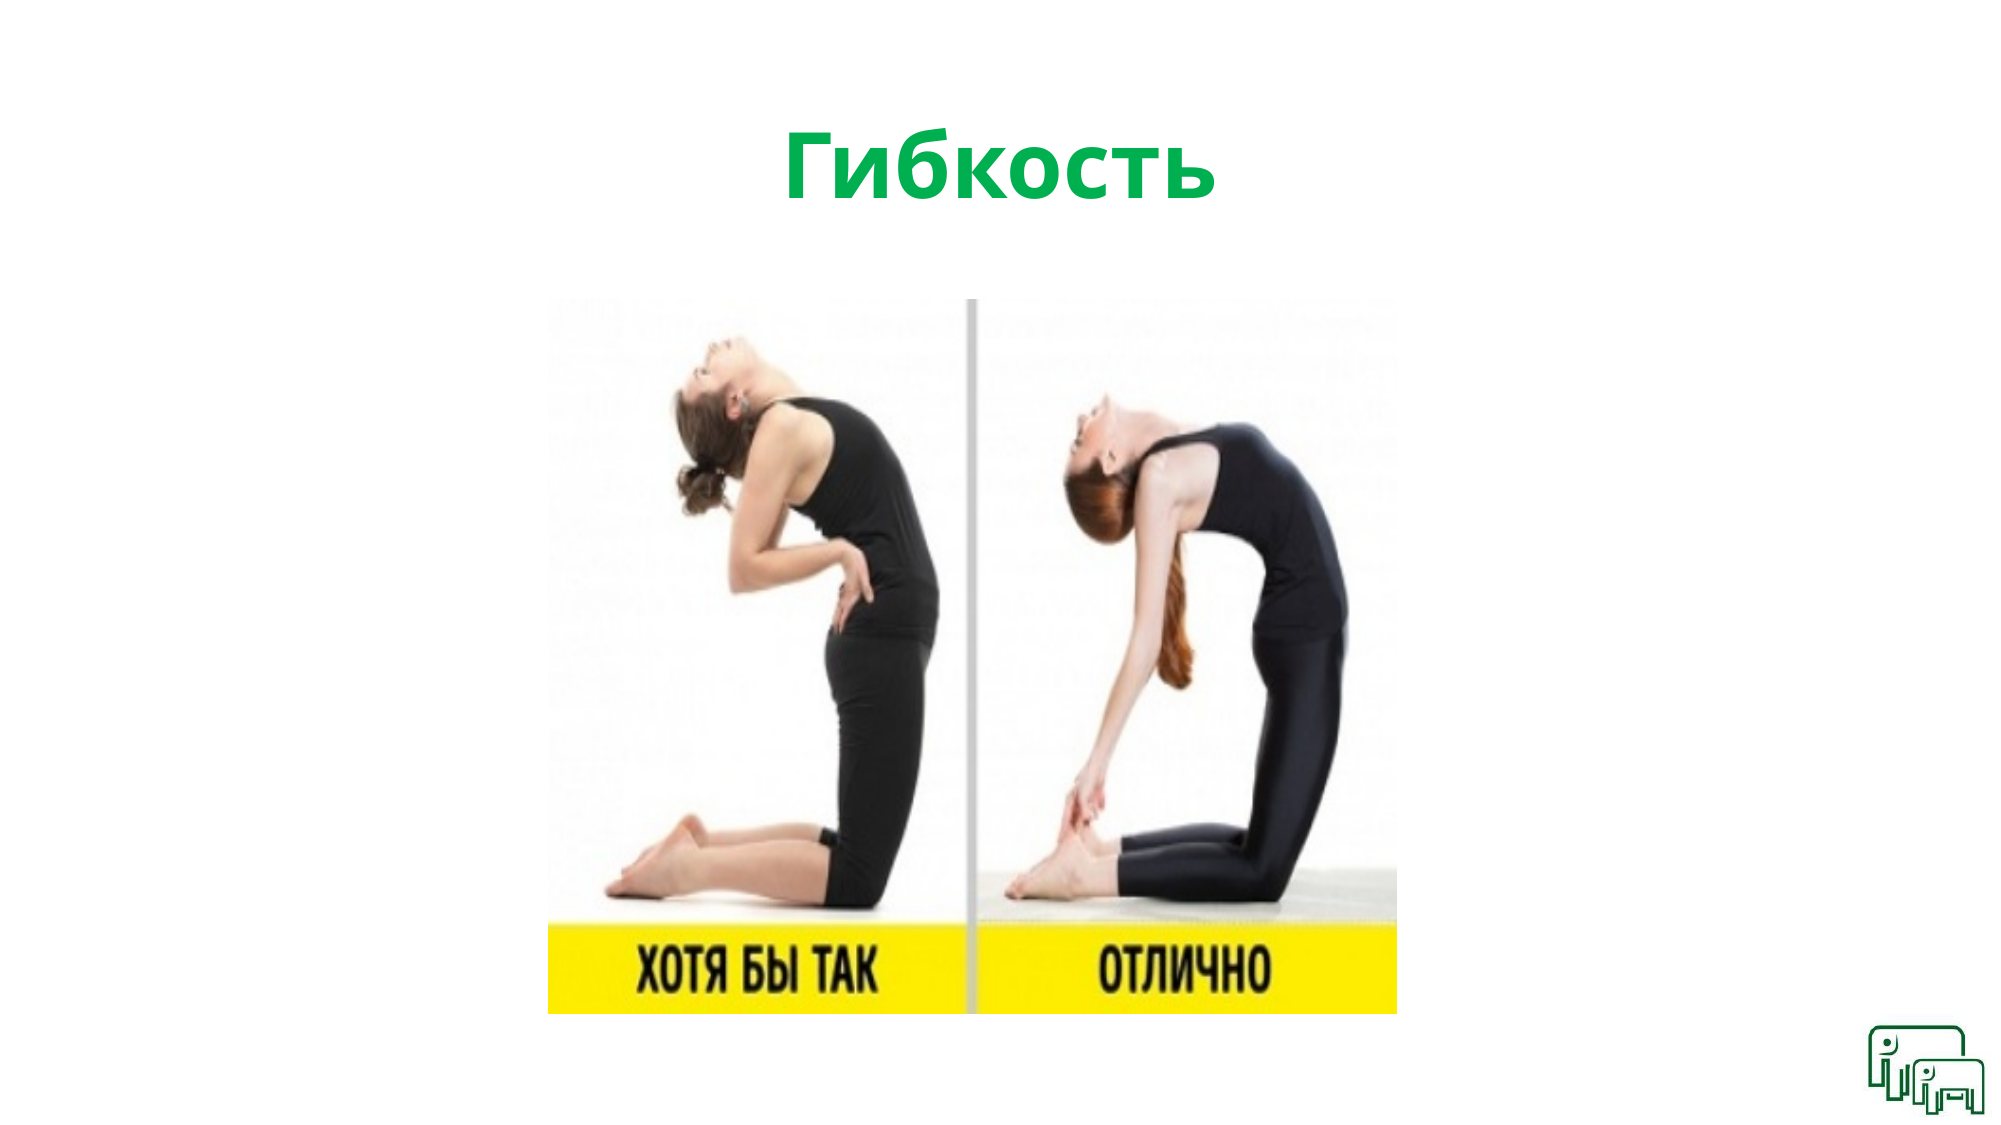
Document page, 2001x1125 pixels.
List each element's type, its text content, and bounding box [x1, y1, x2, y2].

picture [548, 299, 1397, 1014]
picture [1862, 1013, 1992, 1119]
title Гибкость [137, 59, 1863, 278]
